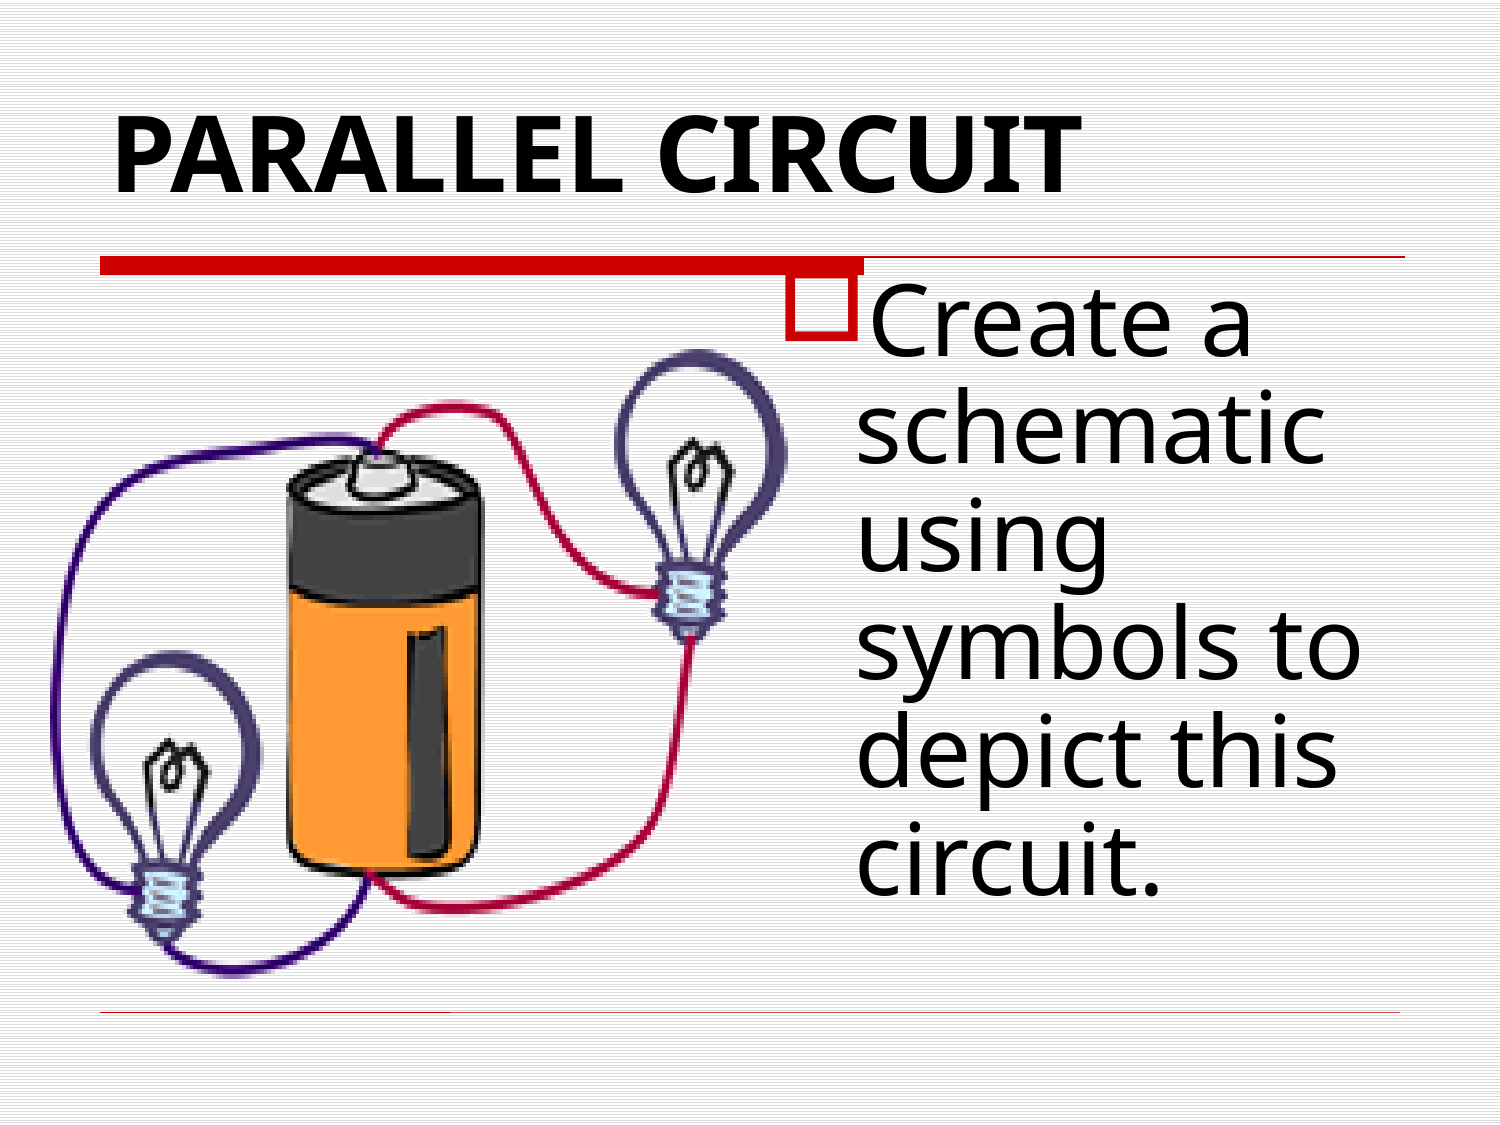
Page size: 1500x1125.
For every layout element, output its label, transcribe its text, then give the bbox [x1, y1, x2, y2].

picture [49, 349, 788, 980]
text_box Create a schematic using symbols to depict this circuit. [762, 262, 1463, 938]
title PARALLEL CIRCUIT [94, 50, 1407, 250]
